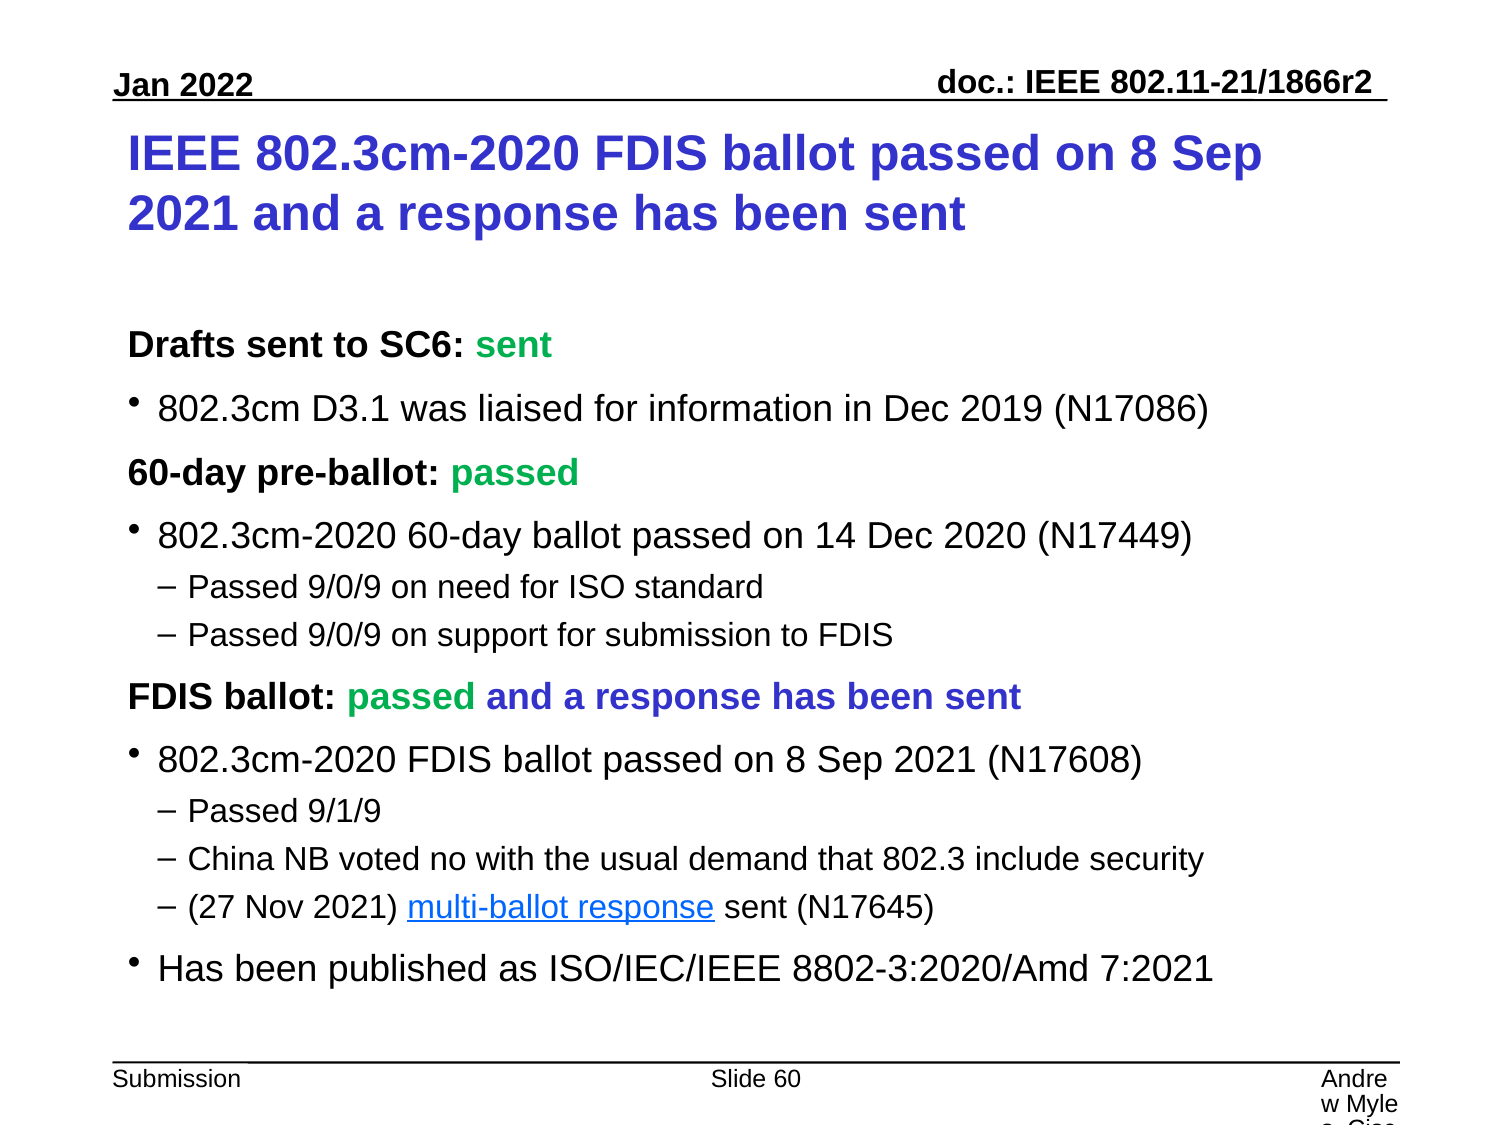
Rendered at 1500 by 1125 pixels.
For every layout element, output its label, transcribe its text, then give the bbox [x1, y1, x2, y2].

list Drafts sent to SC6: sent 802.3cm D3.1 was liaised for information in Dec 2019 (N17086) 60-day pre-ballot: passed 802.3cm-2020 60-day ballot passed on 14 Dec 2020 (N17449) Passed 9/0/9 on need for ISO standard Passed 9/0/9 on support for submission to FDIS FDIS ballot: passed and a response has been sent 802.3cm-2020 FDIS ballot passed on 8 Sep 2021 (N17608) Passed 9/1/9 China NB voted no with the usual demand that 802.3 include security (27 Nov 2021) multi-ballot response sent (N17645) Has been published as ISO/IEC/IEEE 8802-3:2020/Amd 7:2021 [112, 312, 1388, 988]
slide_number Slide 60 [709, 1061, 803, 1093]
title IEEE 802.3cm-2020 FDIS ballot passed on 8 Sep 2021 and a response has been sent [112, 112, 1388, 288]
footer Andrew Myles, Cisco [1320, 1061, 1402, 1093]
